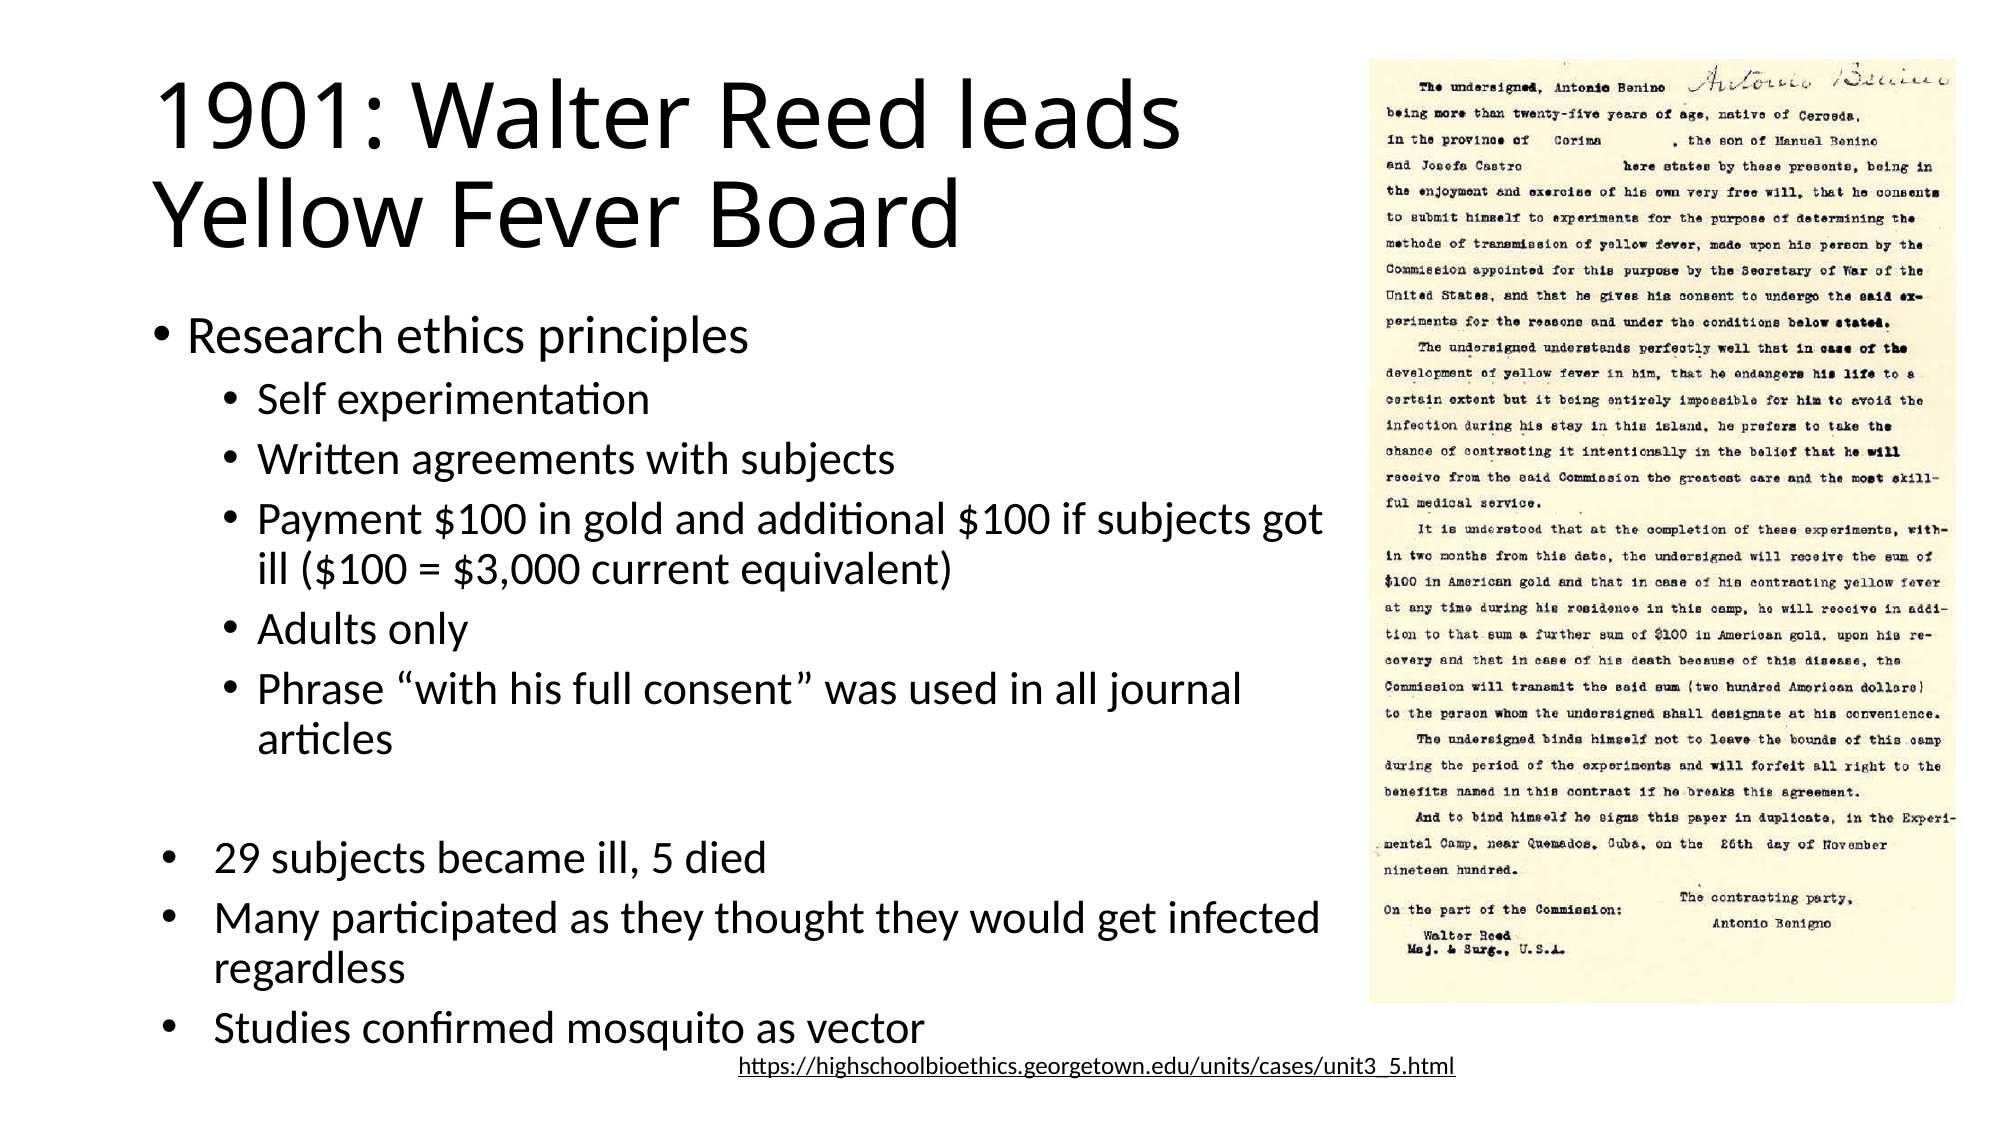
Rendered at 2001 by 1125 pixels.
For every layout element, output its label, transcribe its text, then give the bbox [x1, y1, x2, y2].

picture [1369, 59, 1956, 1004]
list Research ethics principles Self experimentation Written agreements with subjects Payment $100 in gold and additional $100 if subjects got ill ($100 = $3,000 current equivalent) Adults only Phrase “with his full consent” was used in all journal articles 29 subjects became ill, 5 died Many participated as they thought they would get infected regardless Studies confirmed mosquito as vector [137, 299, 1370, 1066]
text_box https://highschoolbioethics.georgetown.edu/units/cases/unit3_5.html [723, 1041, 1878, 1087]
title 1901: Walter Reed leads Yellow Fever Board [137, 59, 1310, 278]
